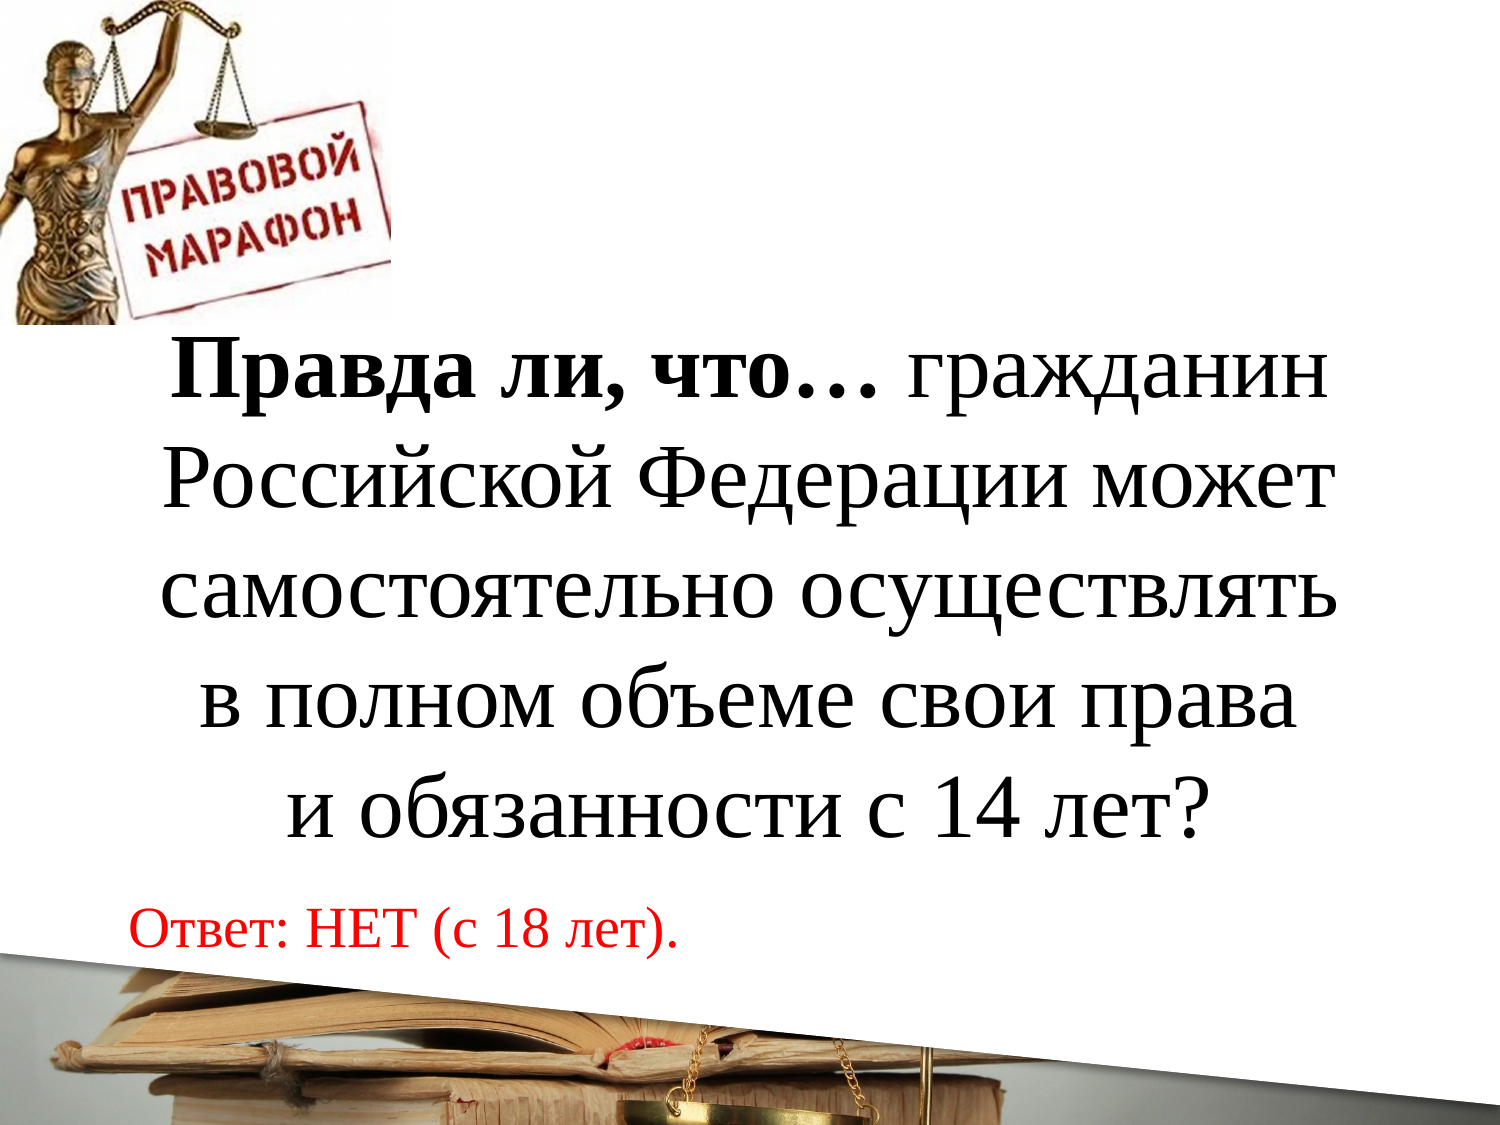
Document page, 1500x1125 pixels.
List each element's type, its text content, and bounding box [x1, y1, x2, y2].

text_box Ответ: НЕТ (с 18 лет). [114, 881, 696, 967]
picture [0, 954, 1500, 1125]
text_box Правда ли, что… гражданин Российской Федерации может самостоятельно осуществлять в полном объеме свои права и обязанности с 14 лет? [0, 297, 1500, 863]
picture [0, 0, 391, 325]
